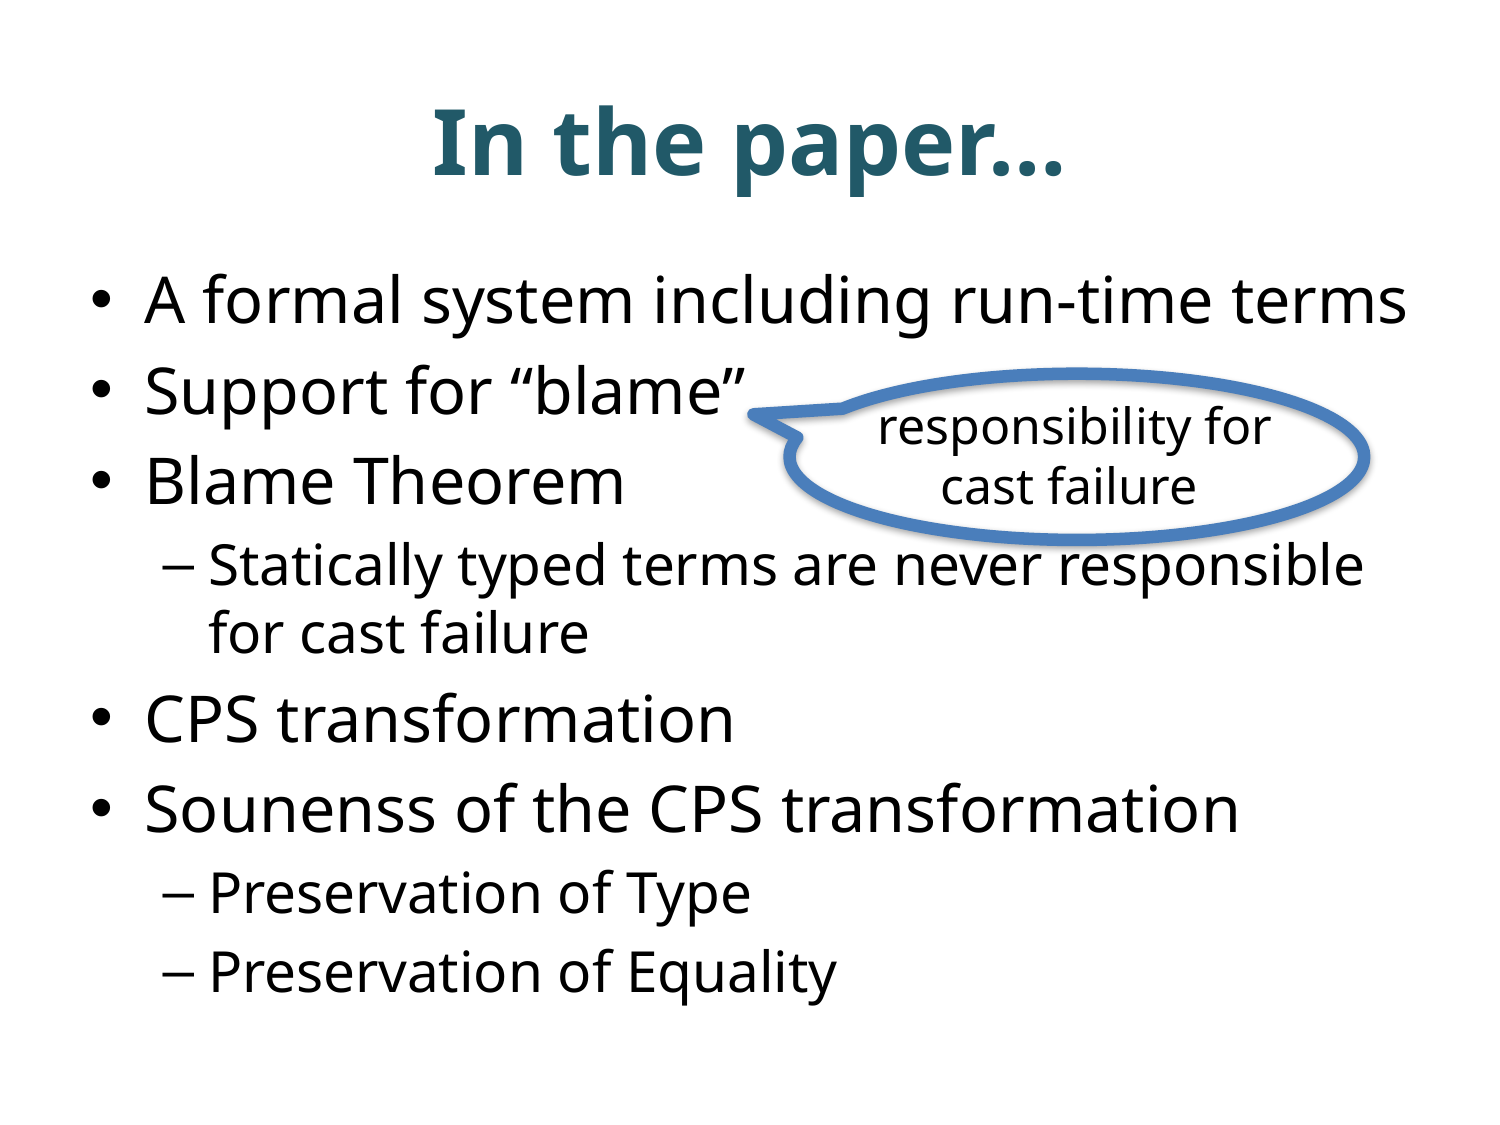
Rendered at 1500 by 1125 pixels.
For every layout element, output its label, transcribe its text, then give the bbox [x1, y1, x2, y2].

text_box [916, 372, 1238, 387]
title In the paper… [75, 45, 1425, 233]
list A formal system including run-time terms Support for “blame” Blame Theorem Statically typed terms are never responsible for cast failure CPS transformation Sounenss of the CPS transformation Preservation of Type Preservation of Equality [75, 251, 1453, 1069]
text_box [752, 406, 845, 507]
text_box [1306, 405, 1365, 508]
text_box responsibility for cast failure [845, 387, 1306, 523]
text_box [899, 523, 1255, 541]
